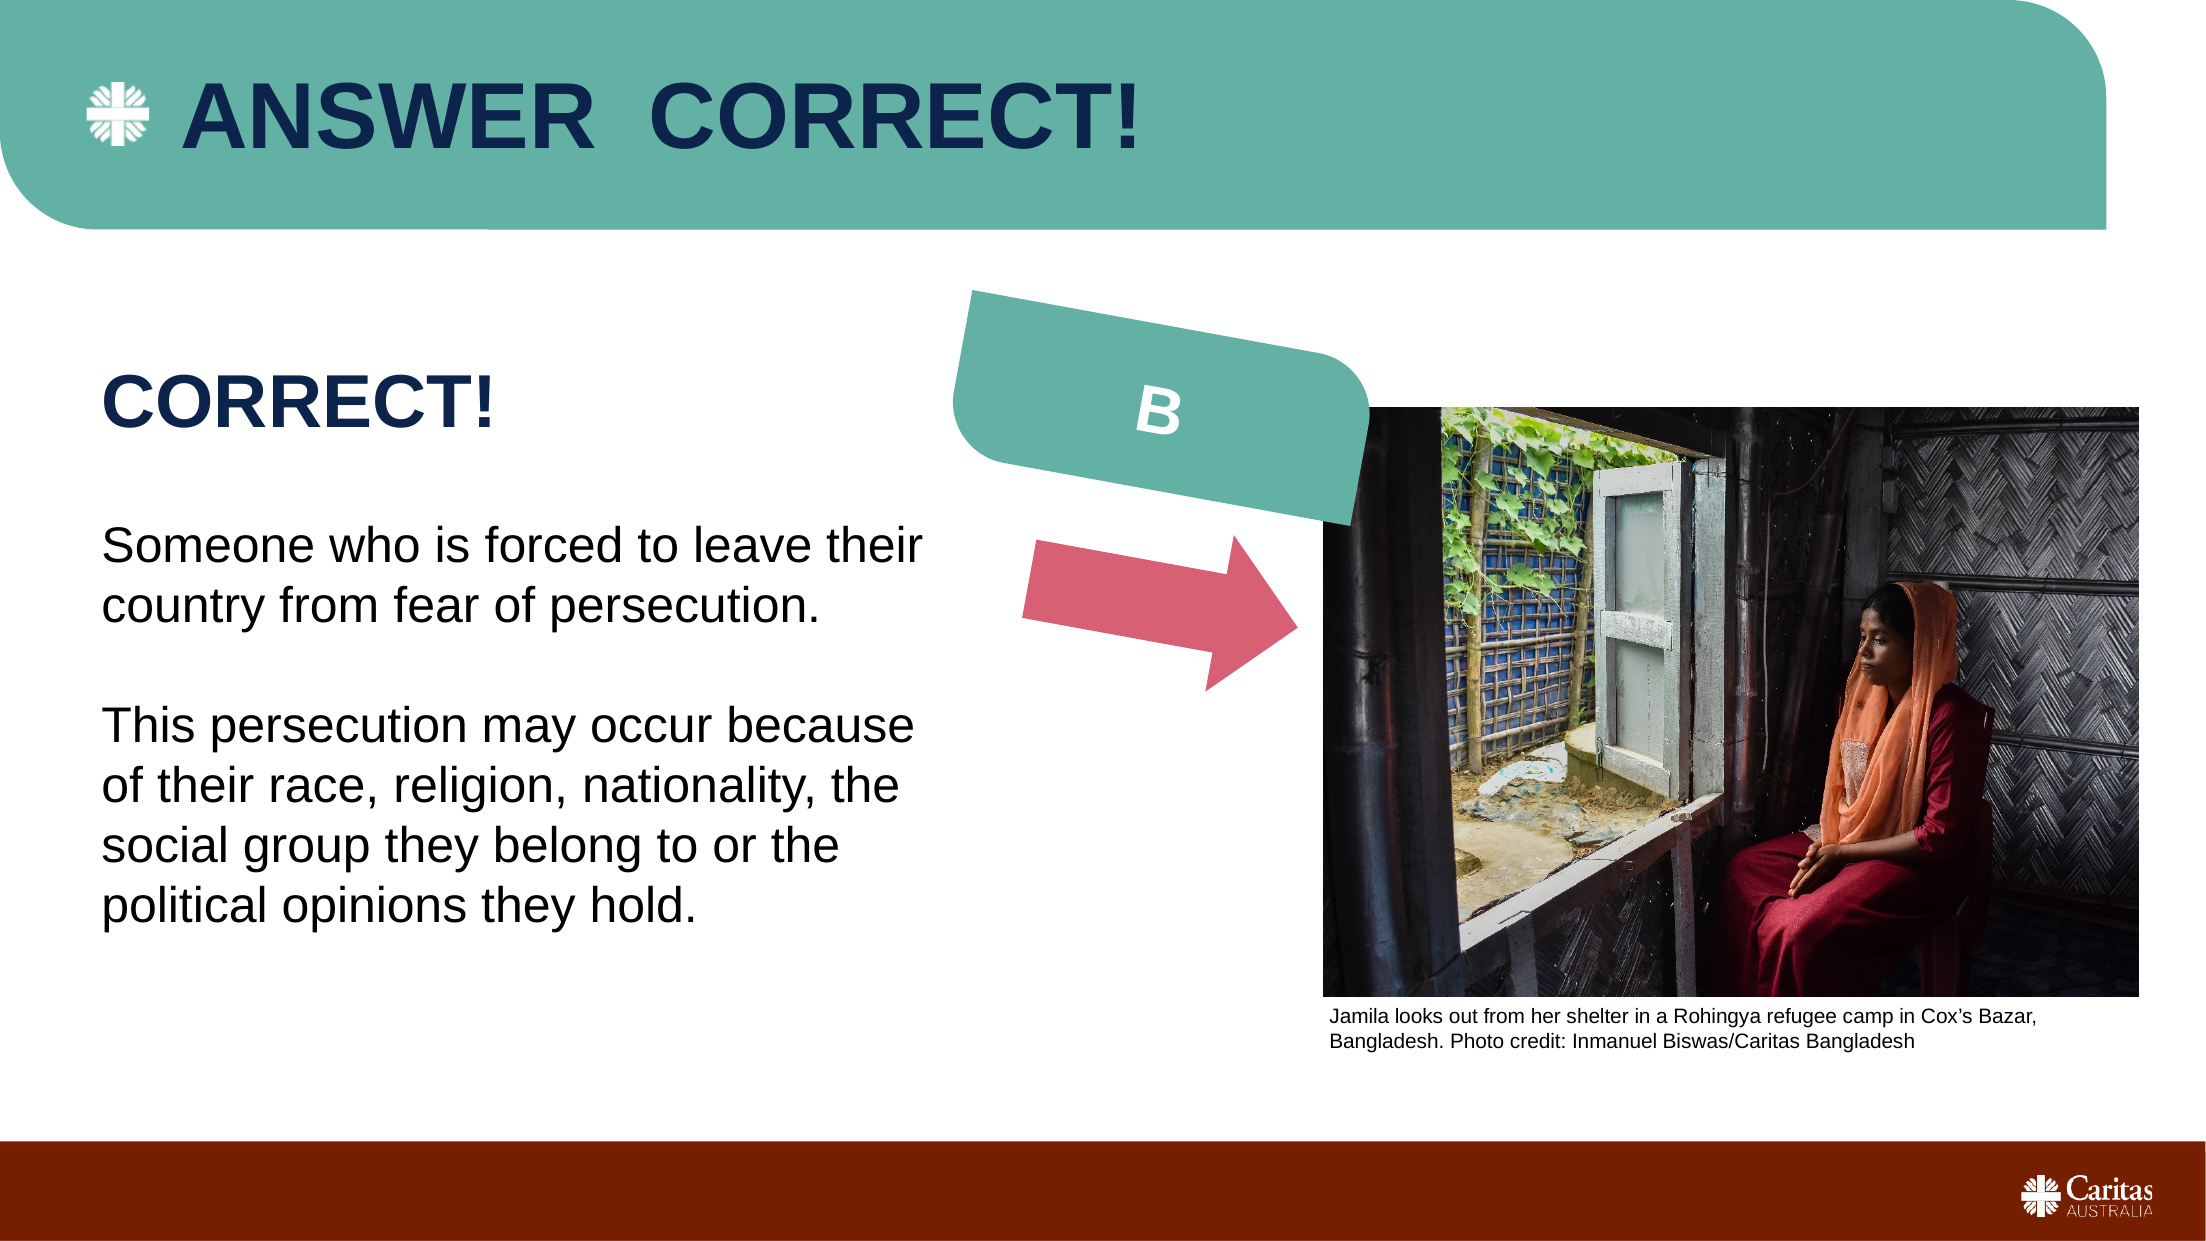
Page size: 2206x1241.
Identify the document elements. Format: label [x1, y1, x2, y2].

text_box [916, 320, 1346, 659]
picture [1323, 407, 2139, 997]
text_box [0, 0, 2206, 1241]
